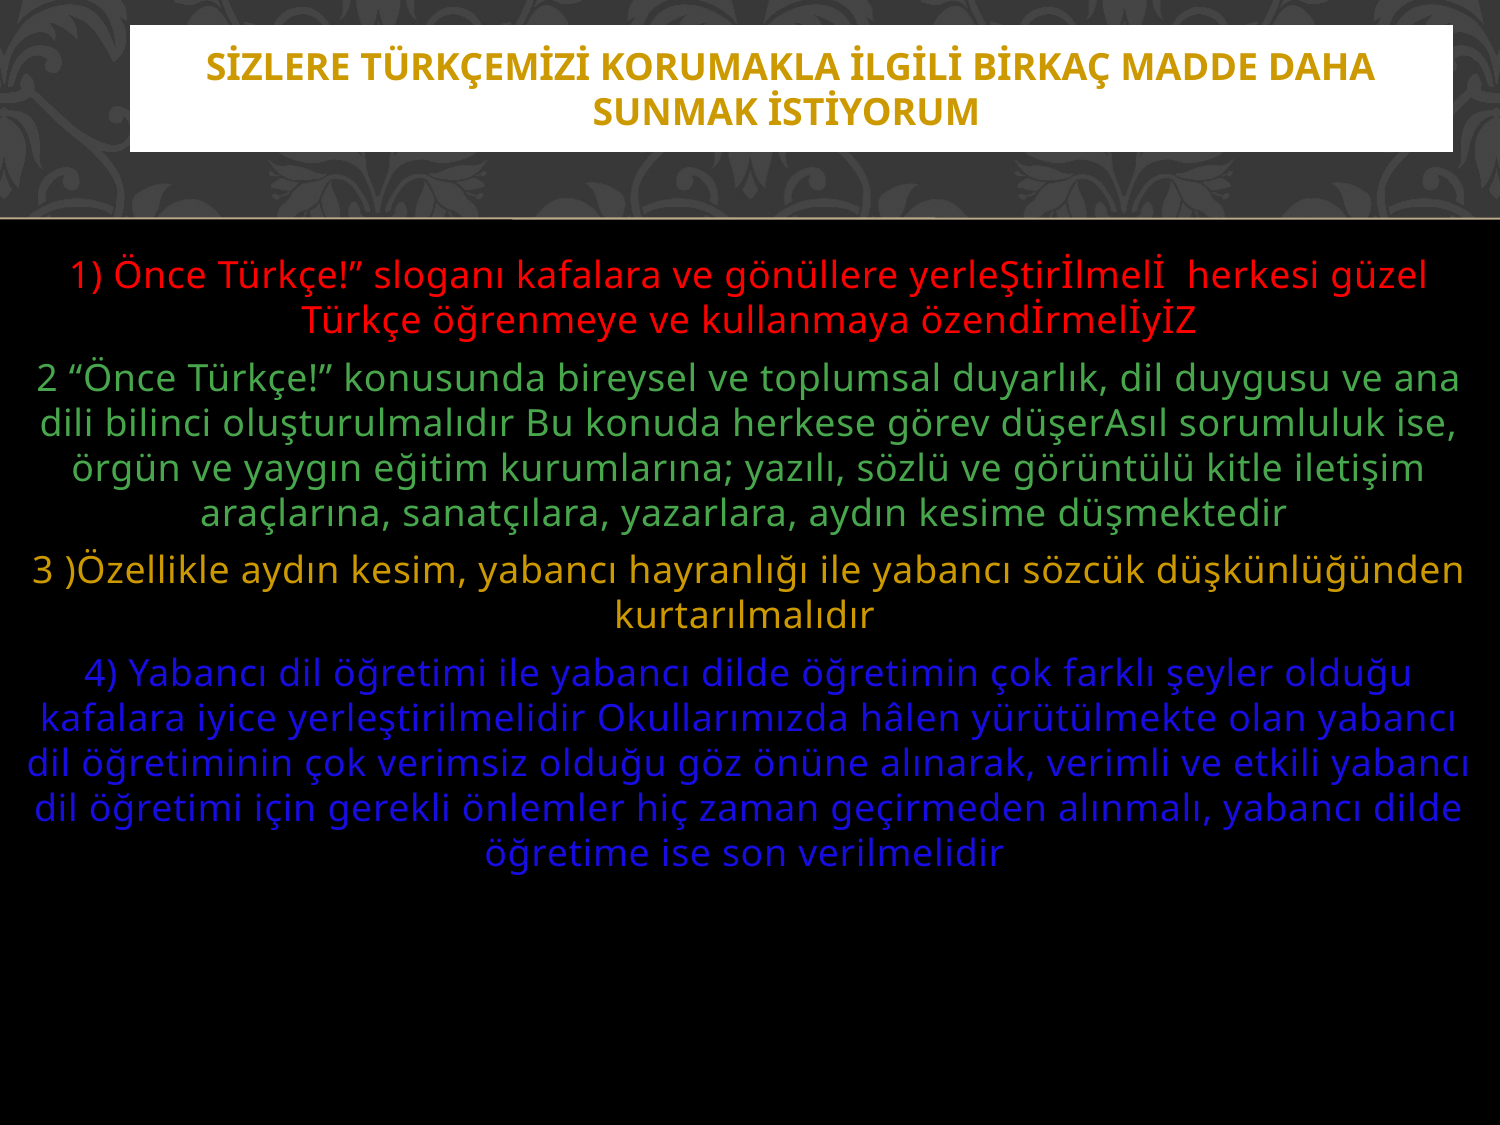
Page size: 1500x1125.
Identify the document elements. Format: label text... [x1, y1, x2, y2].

title SİZLERE TÜRKÇEMİZİ KORUMAKLA İLGİLİ BİRKAÇ MADDE DAHA SUNMAK İSTİYORUM [130, 25, 1453, 152]
list 1) Önce Türkçe!” sloganı kafalara ve gönüllere yerleŞtirİlmelİ herkesi güzel Türkçe öğrenmeye ve kullanmaya özendİrmelİyİZ 2 “Önce Türkçe!” konusunda bireysel ve toplumsal duyarlık, dil duygusu ve ana dili bilinci oluşturulmalıdır Bu konuda herkese görev düşerAsıl sorumluluk ise, örgün ve yaygın eğitim kurumlarına; yazılı, sözlü ve görüntülü kitle iletişim araçlarına, sanatçılara, yazarlara, aydın kesime düşmektedir 3 )Özellikle aydın kesim, yabancı hayranlığı ile yabancı sözcük düşkünlüğünden kurtarılmalıdır 4) Yabancı dil öğretimi ile yabancı dilde öğretimin çok farklı şeyler olduğu kafalara iyice yerleştirilmelidir Okullarımızda hâlen yürütülmekte olan yabancı dil öğretiminin çok verimsiz olduğu göz önüne alınarak, verimli ve etkili yabancı dil öğretimi için gerekli önlemler hiç zaman geçirmeden alınmalı, yabancı dilde öğretime ise son verilmelidir [0, 243, 1500, 1125]
